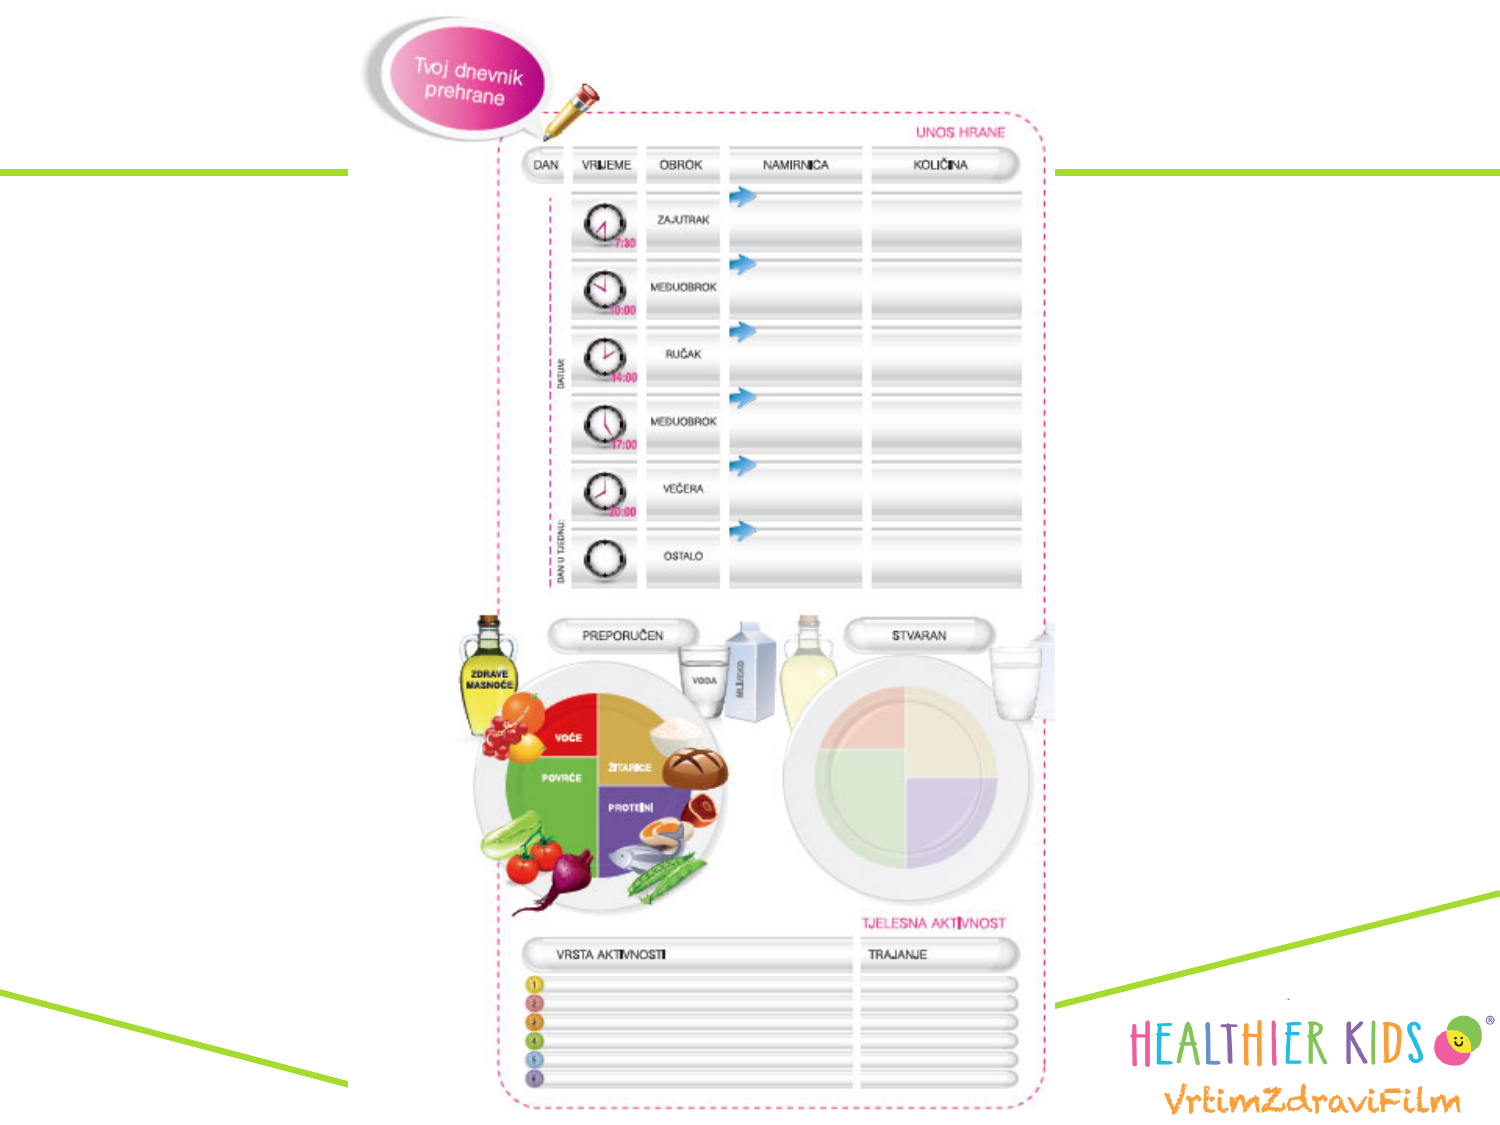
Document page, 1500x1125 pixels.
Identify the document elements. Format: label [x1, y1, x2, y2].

picture [348, 9, 1055, 1125]
picture [1118, 992, 1500, 1124]
